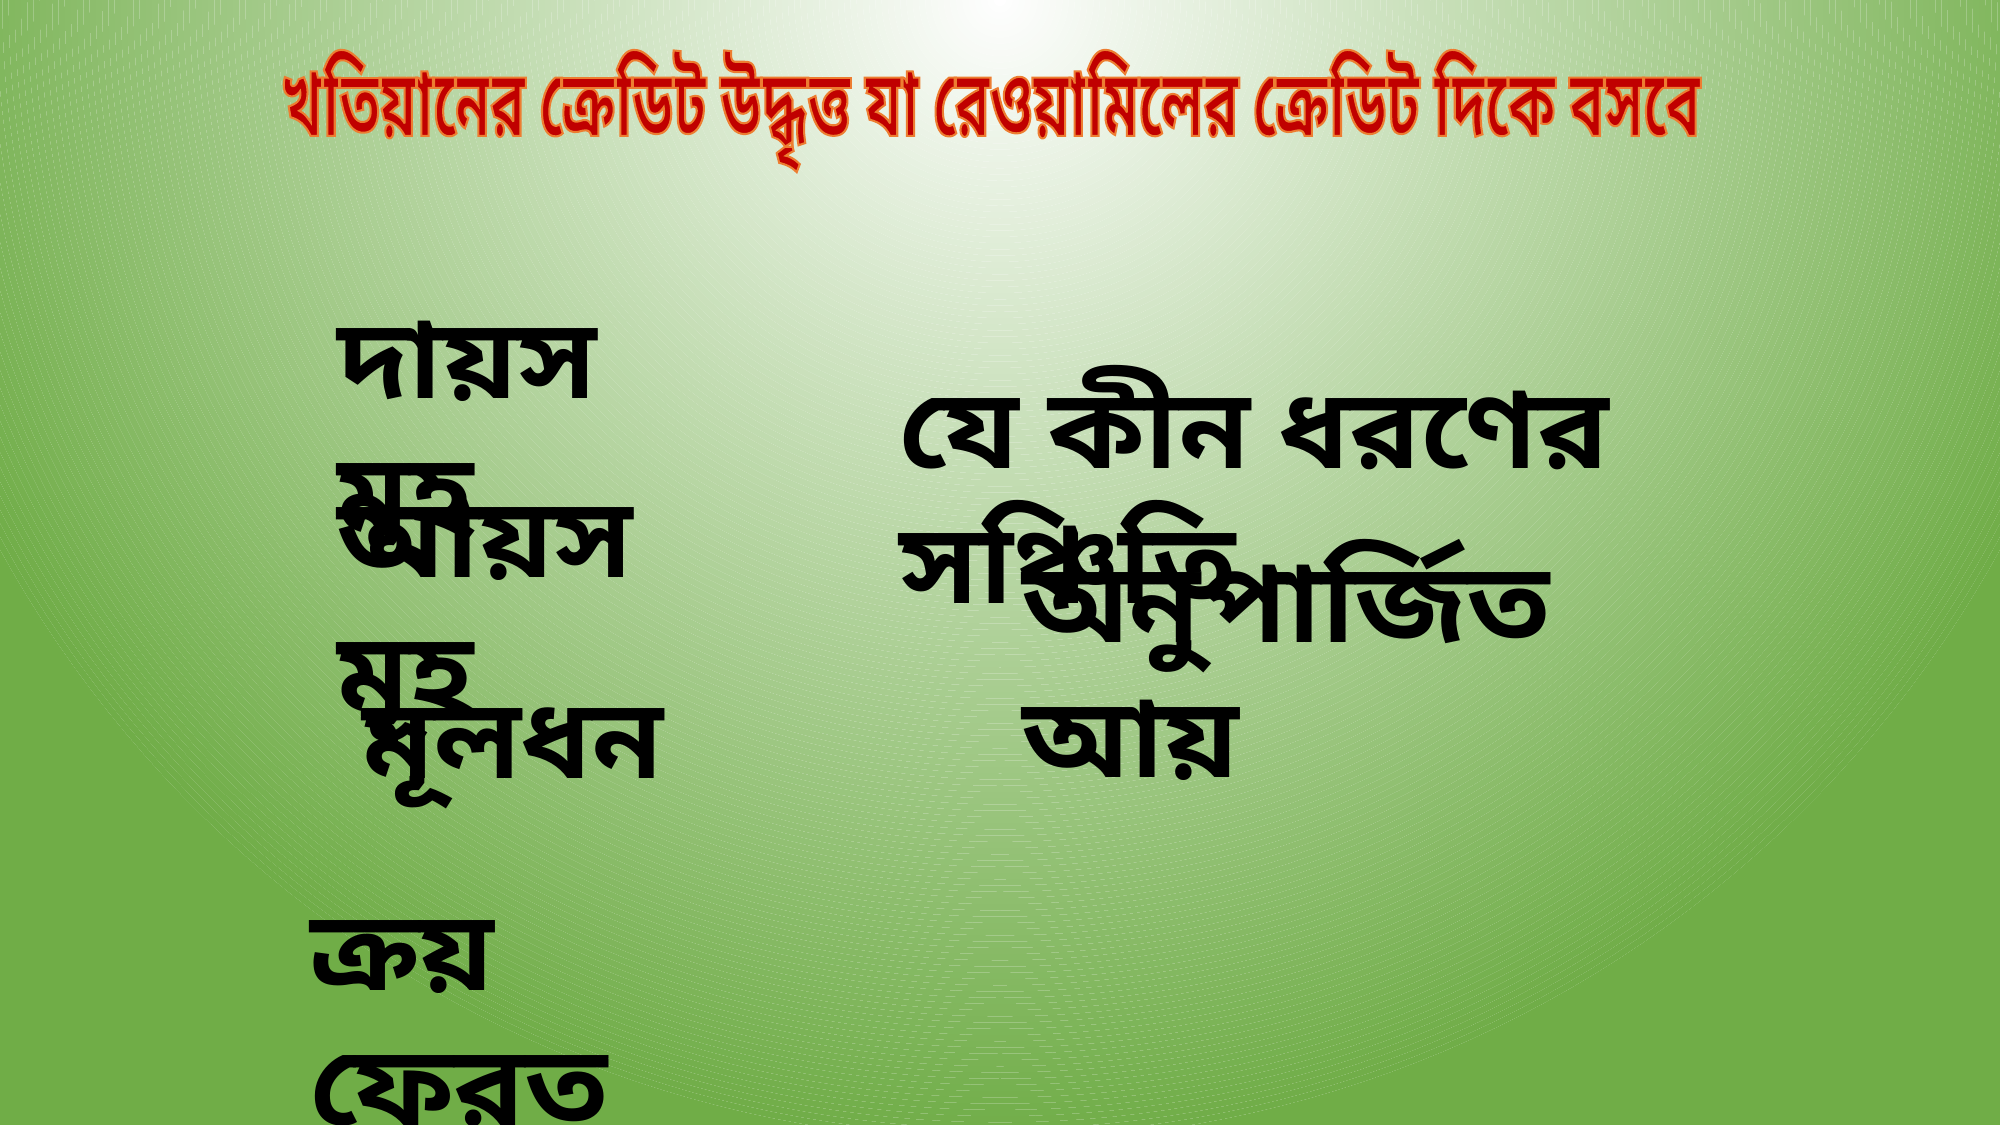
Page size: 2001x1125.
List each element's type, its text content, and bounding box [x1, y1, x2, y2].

text_box খতিয়ানের ক্রেডিট উদ্ধৃত্ত যা রেওয়ামিলের ক্রেডিট দিকে বসবে [718, 49, 852, 175]
text_box আয়সমূহ [322, 457, 661, 742]
text_box মূলধন [347, 658, 686, 808]
text_box খতিয়ানের ক্রেডিট উদ্ধৃত্ত যা রেওয়ামিলের ক্রেডিট দিকে বসবে [934, 48, 1241, 140]
text_box খতিয়ানের ক্রেডিট উদ্ধৃত্ত যা রেওয়ামিলের ক্রেডিট দিকে বসবে [1568, 76, 1702, 138]
text_box দায়সমূহ [322, 279, 661, 457]
text_box খতিয়ানের ক্রেডিট উদ্ধৃত্ত যা রেওয়ামিলের ক্রেডিট দিকে বসবে [540, 48, 708, 138]
text_box যে কীন ধরণের সঞ্চিতি [884, 348, 1821, 634]
text_box খতিয়ানের ক্রেডিট উদ্ধৃত্ত যা রেওয়ামিলের ক্রেডিট দিকে বসবে [282, 48, 527, 140]
text_box ক্রয় ফেরত [295, 870, 784, 1125]
text_box অনুপার্জিত আয় [1007, 522, 1659, 808]
text_box খতিয়ানের ক্রেডিট উদ্ধৃত্ত যা রেওয়ামিলের ক্রেডিট দিকে বসবে [1254, 48, 1422, 138]
text_box খতিয়ানের ক্রেডিট উদ্ধৃত্ত যা রেওয়ামিলের ক্রেডিট দিকে বসবে [863, 70, 921, 137]
text_box খতিয়ানের ক্রেডিট উদ্ধৃত্ত যা রেওয়ামিলের ক্রেডিট দিকে বসবে [1432, 48, 1557, 139]
